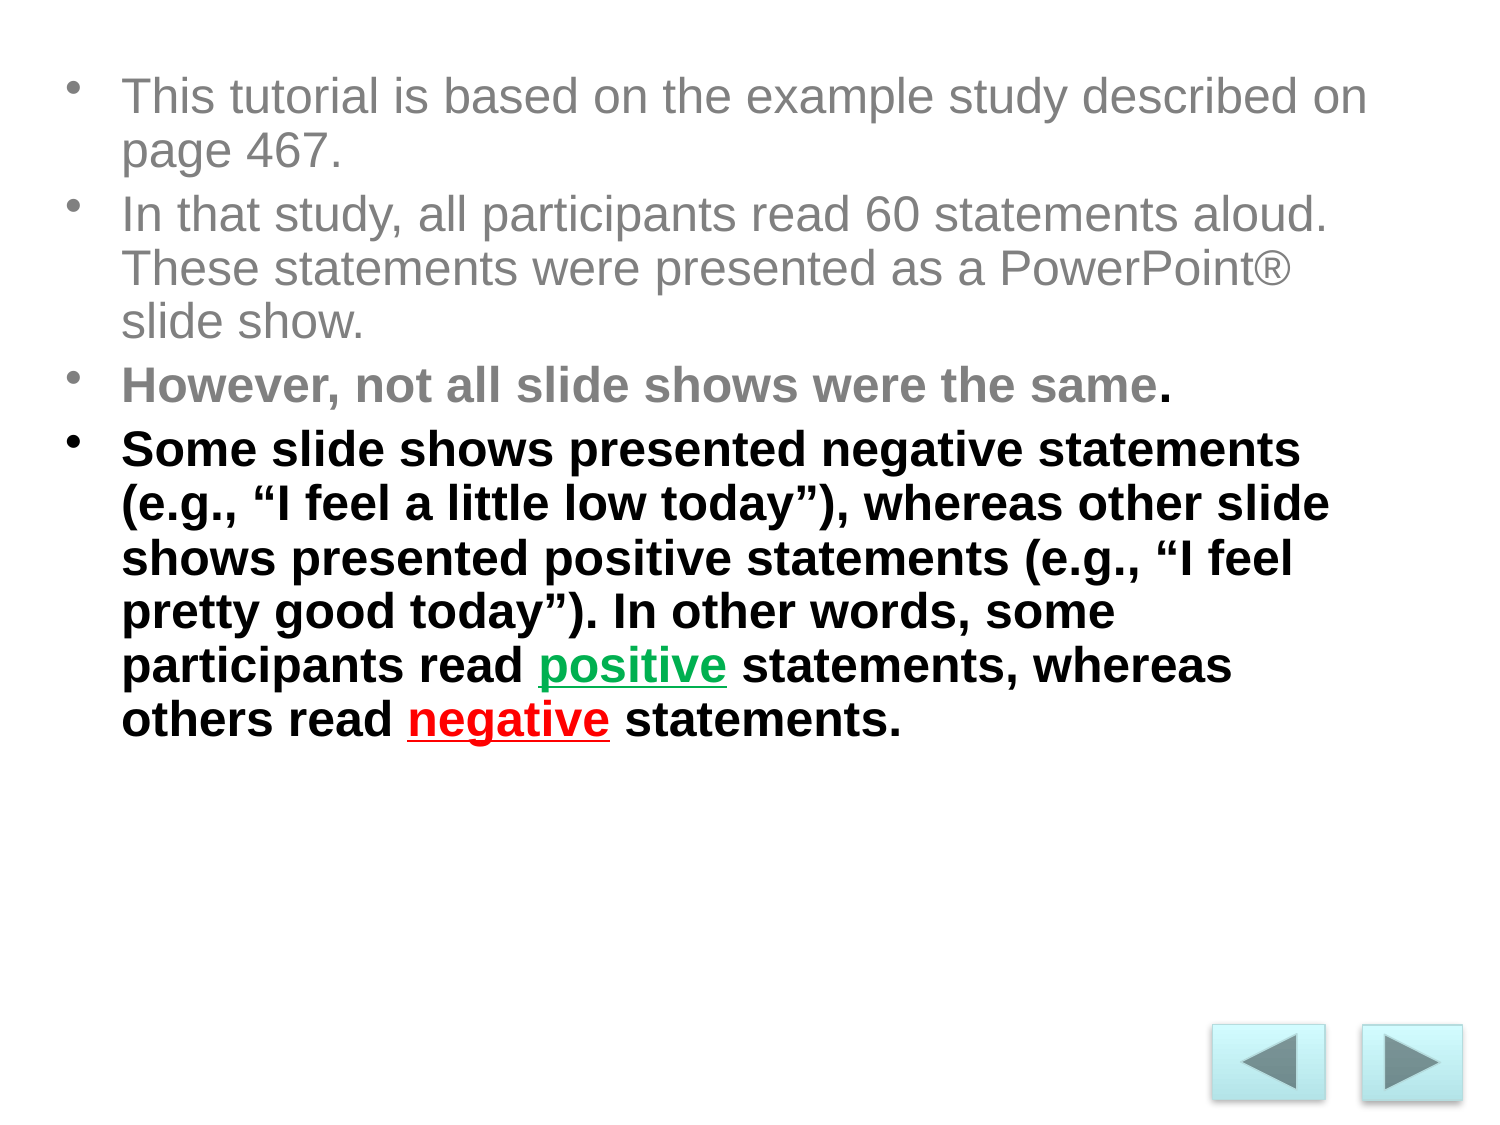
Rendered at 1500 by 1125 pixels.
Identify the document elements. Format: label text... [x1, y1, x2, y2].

list This tutorial is based on the example study described on page 467. In that study, all participants read 60 statements aloud. These statements were presented as a PowerPoint® slide show. However, not all slide shows were the same. Some slide shows presented negative statements (e.g., “I feel a little low today”), whereas other slide shows presented positive statements (e.g., “I feel pretty good today”). In other words, some participants read positive statements, whereas others read negative statements. [50, 62, 1400, 805]
